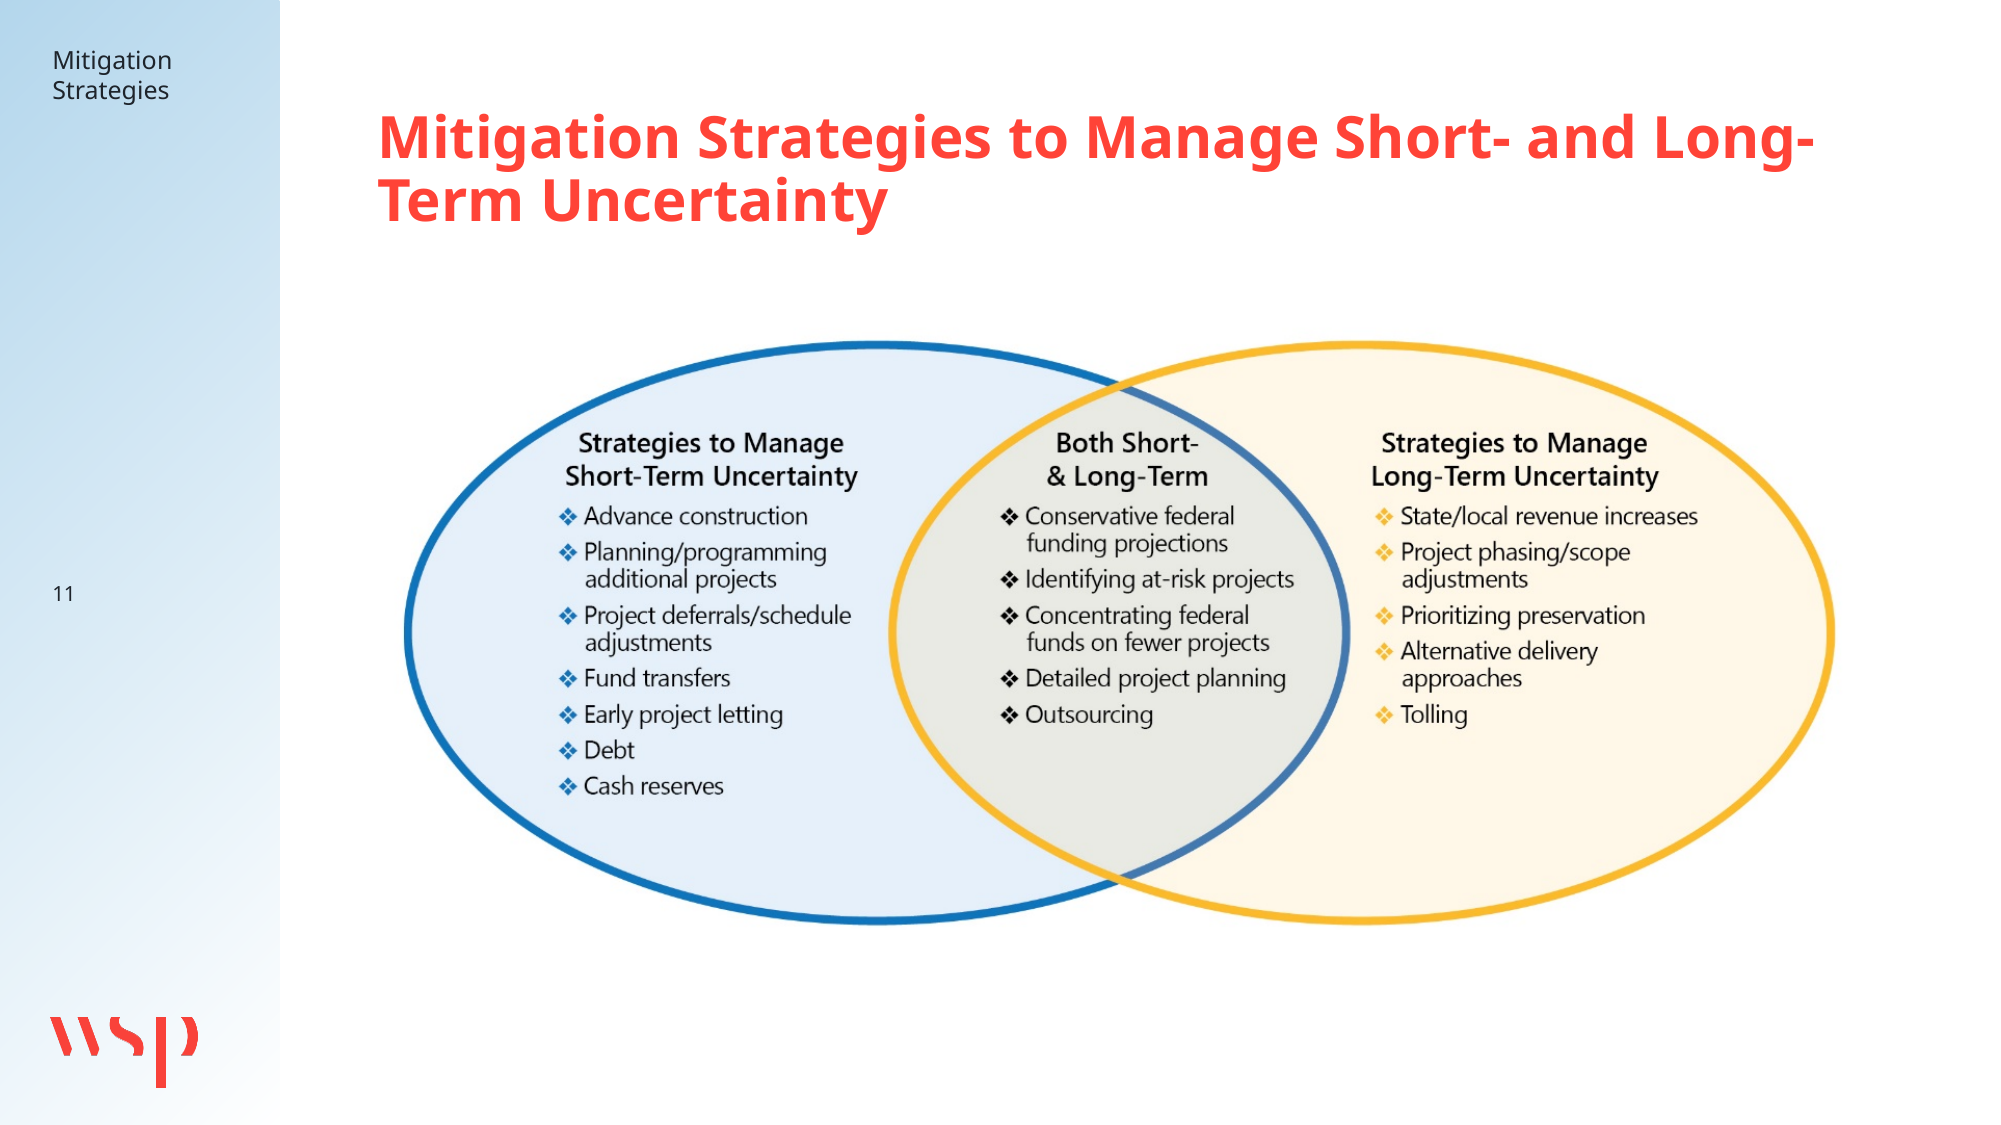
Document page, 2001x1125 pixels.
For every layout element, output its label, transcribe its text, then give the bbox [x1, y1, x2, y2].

picture [378, 311, 1865, 961]
picture [50, 1017, 198, 1088]
slide_number 11 [37, 568, 268, 622]
footer Mitigation Strategies [37, 36, 268, 161]
text_box Mitigation Strategies to Manage Short- and Long-Term Uncertainty [362, 100, 1880, 290]
